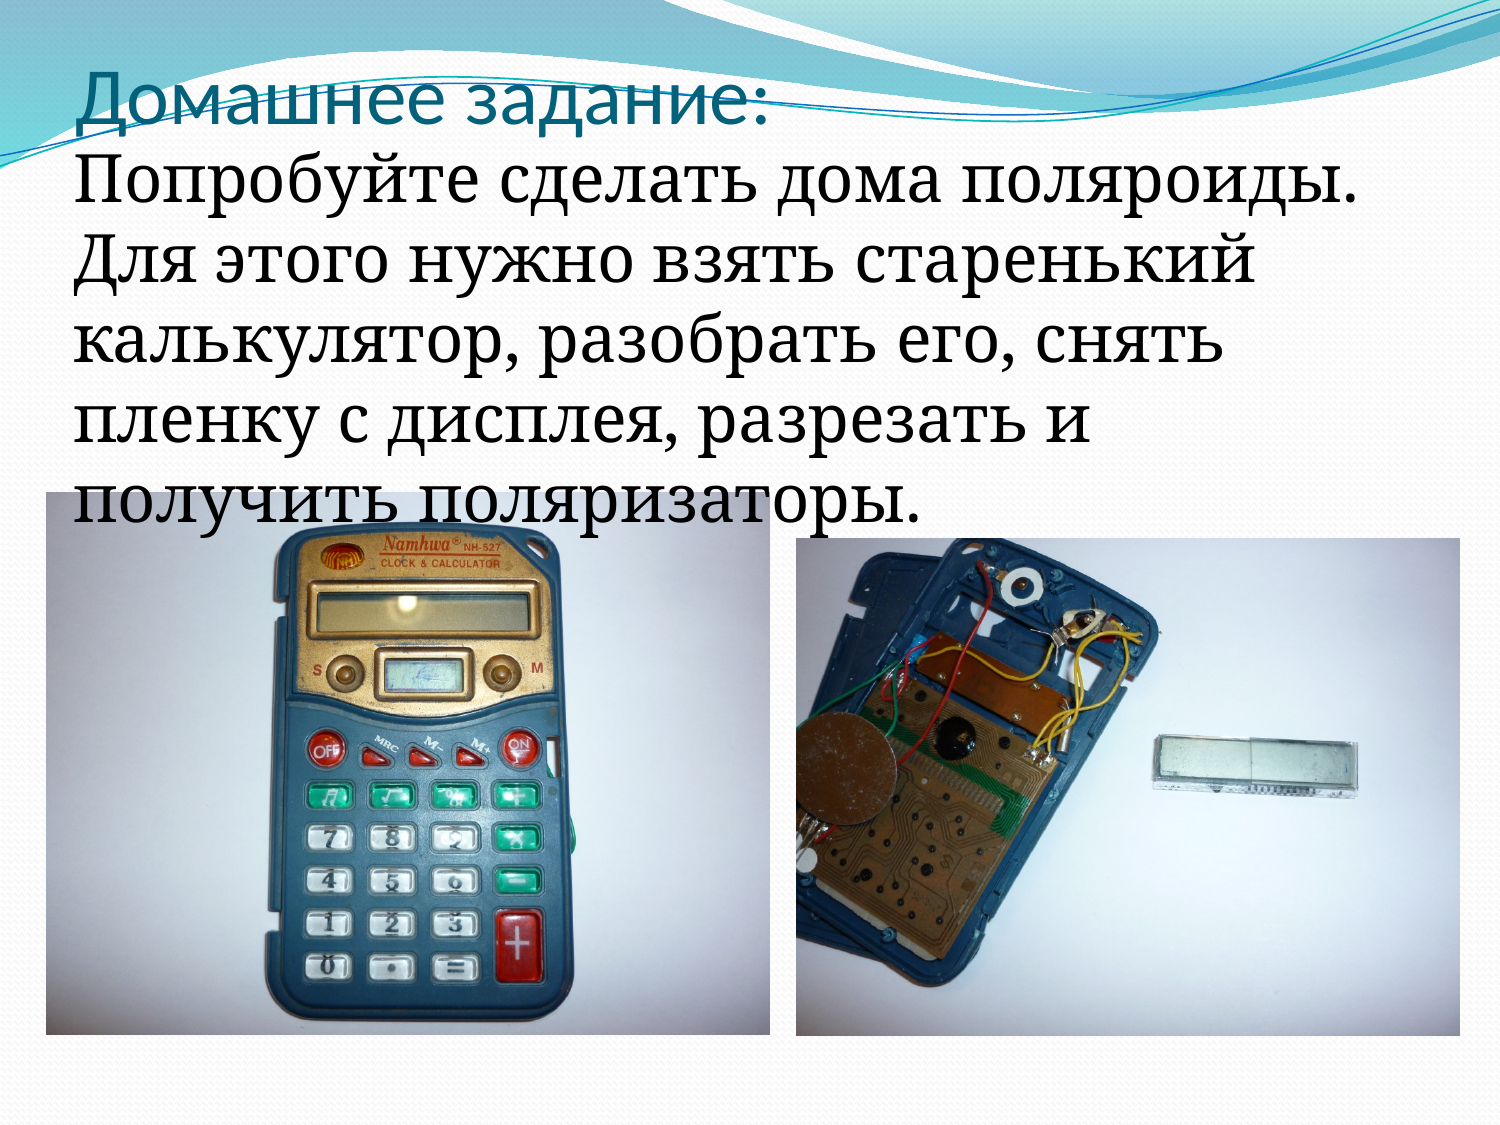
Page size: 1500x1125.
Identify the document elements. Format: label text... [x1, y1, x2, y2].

title Домашнее задание: [75, 35, 1425, 128]
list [796, 538, 1460, 1037]
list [46, 491, 771, 1035]
text_box Попробуйте сделать дома поляроиды. Для этого нужно взять старенький калькулятор, разобрать его, снять пленку с дисплея, разрезать и получить поляризаторы. [58, 128, 1442, 544]
